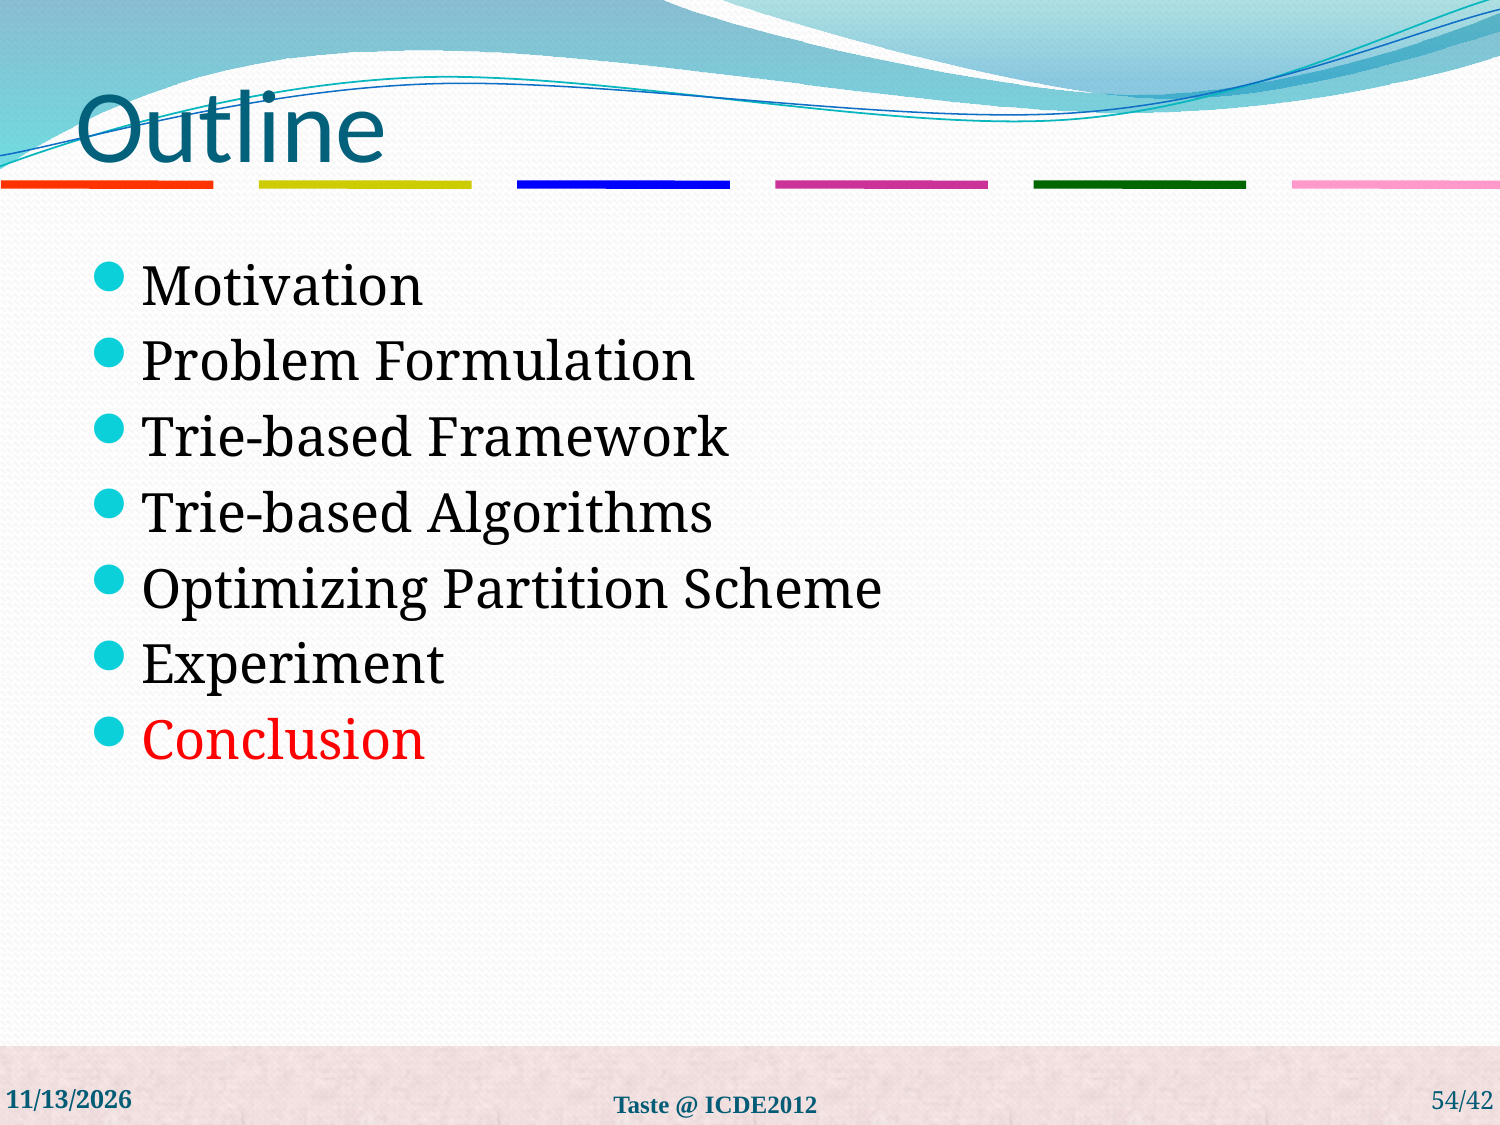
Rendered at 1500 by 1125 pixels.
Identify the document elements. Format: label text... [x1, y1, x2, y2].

slide_number 54/42 [1369, 1058, 1495, 1119]
title Outline [75, 0, 1425, 183]
footer Taste @ ICDE2012 [613, 1058, 1164, 1119]
list Motivation Problem Formulation Trie-based Framework Trie-based Algorithms Optimizing Partition Scheme Experiment Conclusion [75, 243, 1425, 964]
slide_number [5, 1057, 356, 1118]
